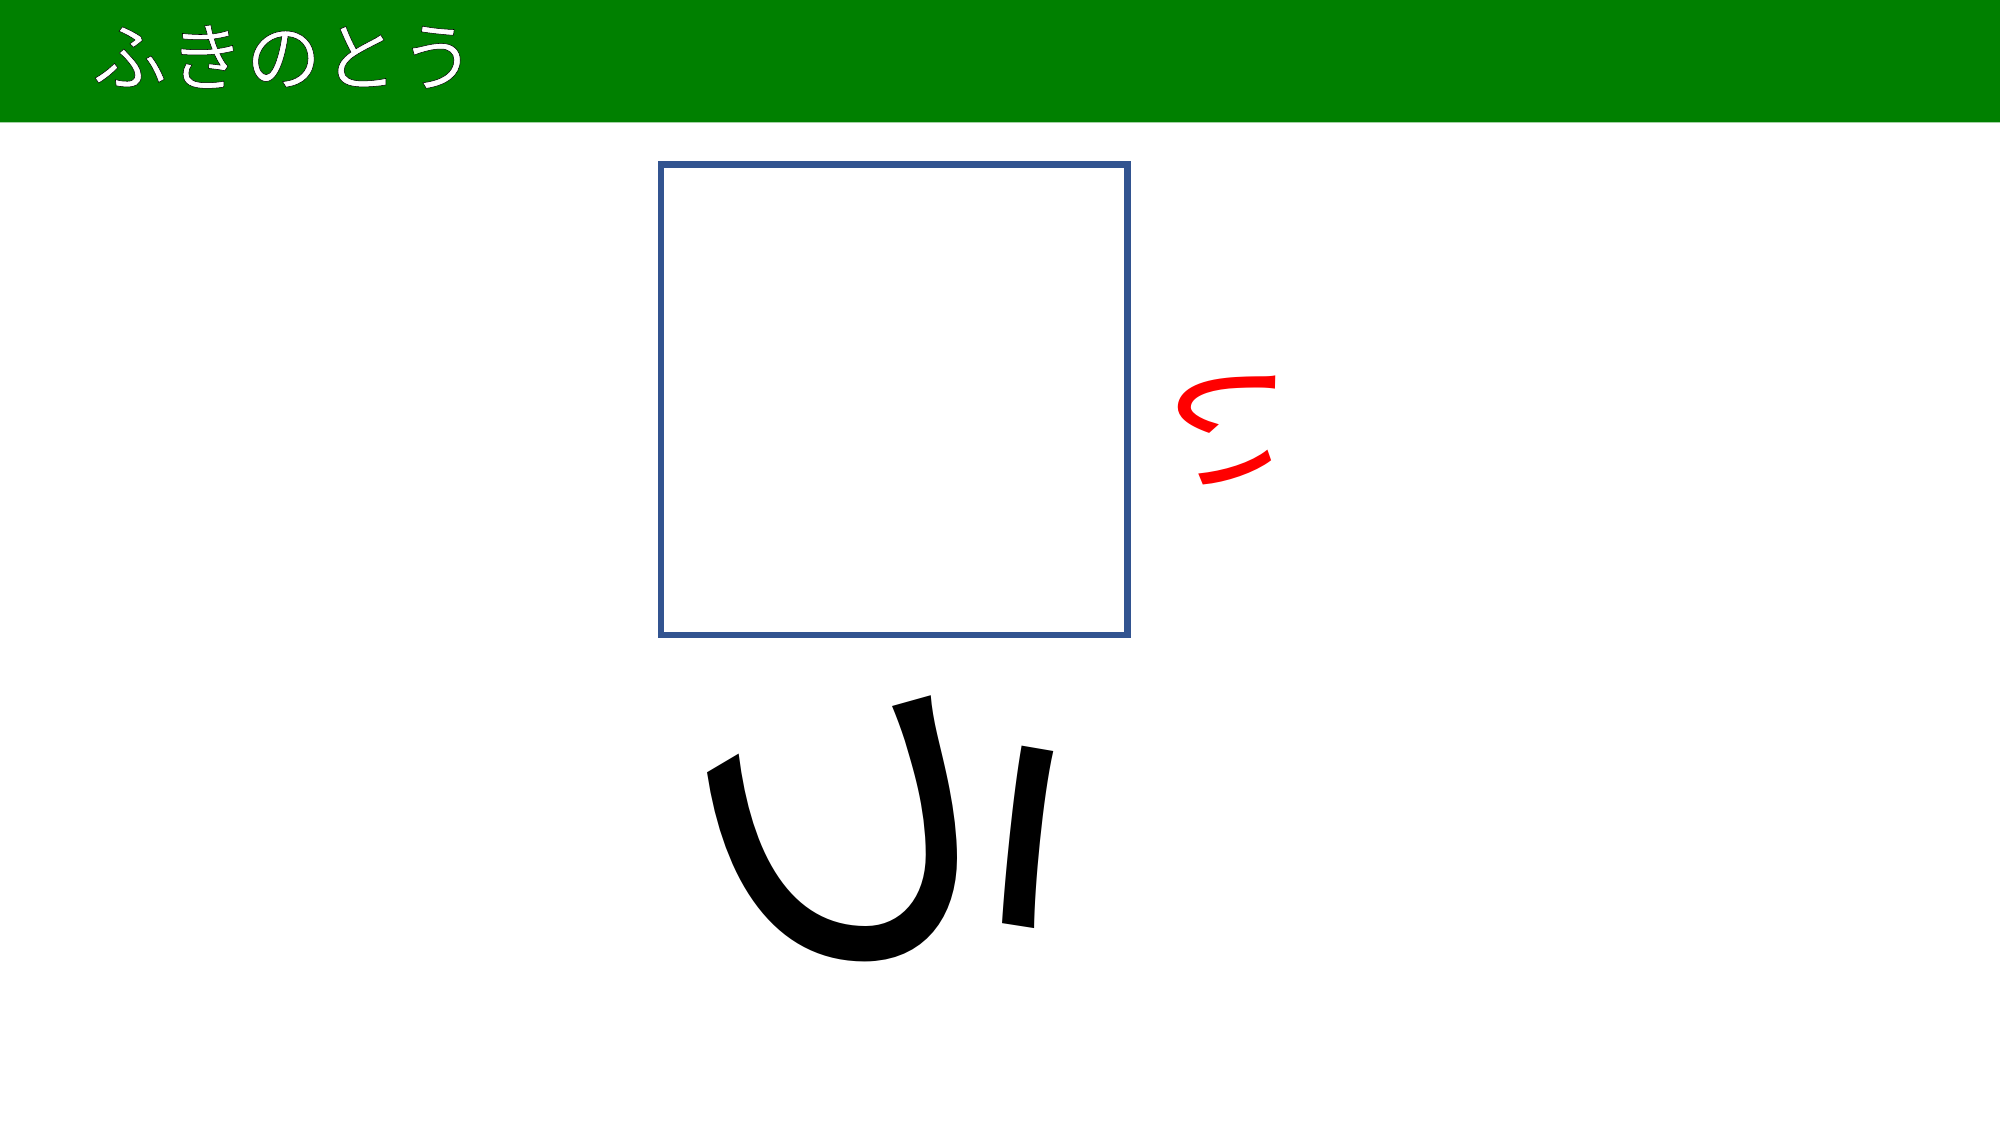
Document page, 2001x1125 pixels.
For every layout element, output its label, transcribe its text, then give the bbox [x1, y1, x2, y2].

text_box 言う [616, 195, 1152, 1125]
title ふきのとう [0, 0, 1712, 123]
text_box い [1152, 343, 1325, 498]
text_box [660, 163, 1129, 636]
slide_number 5 [1712, 0, 2000, 123]
